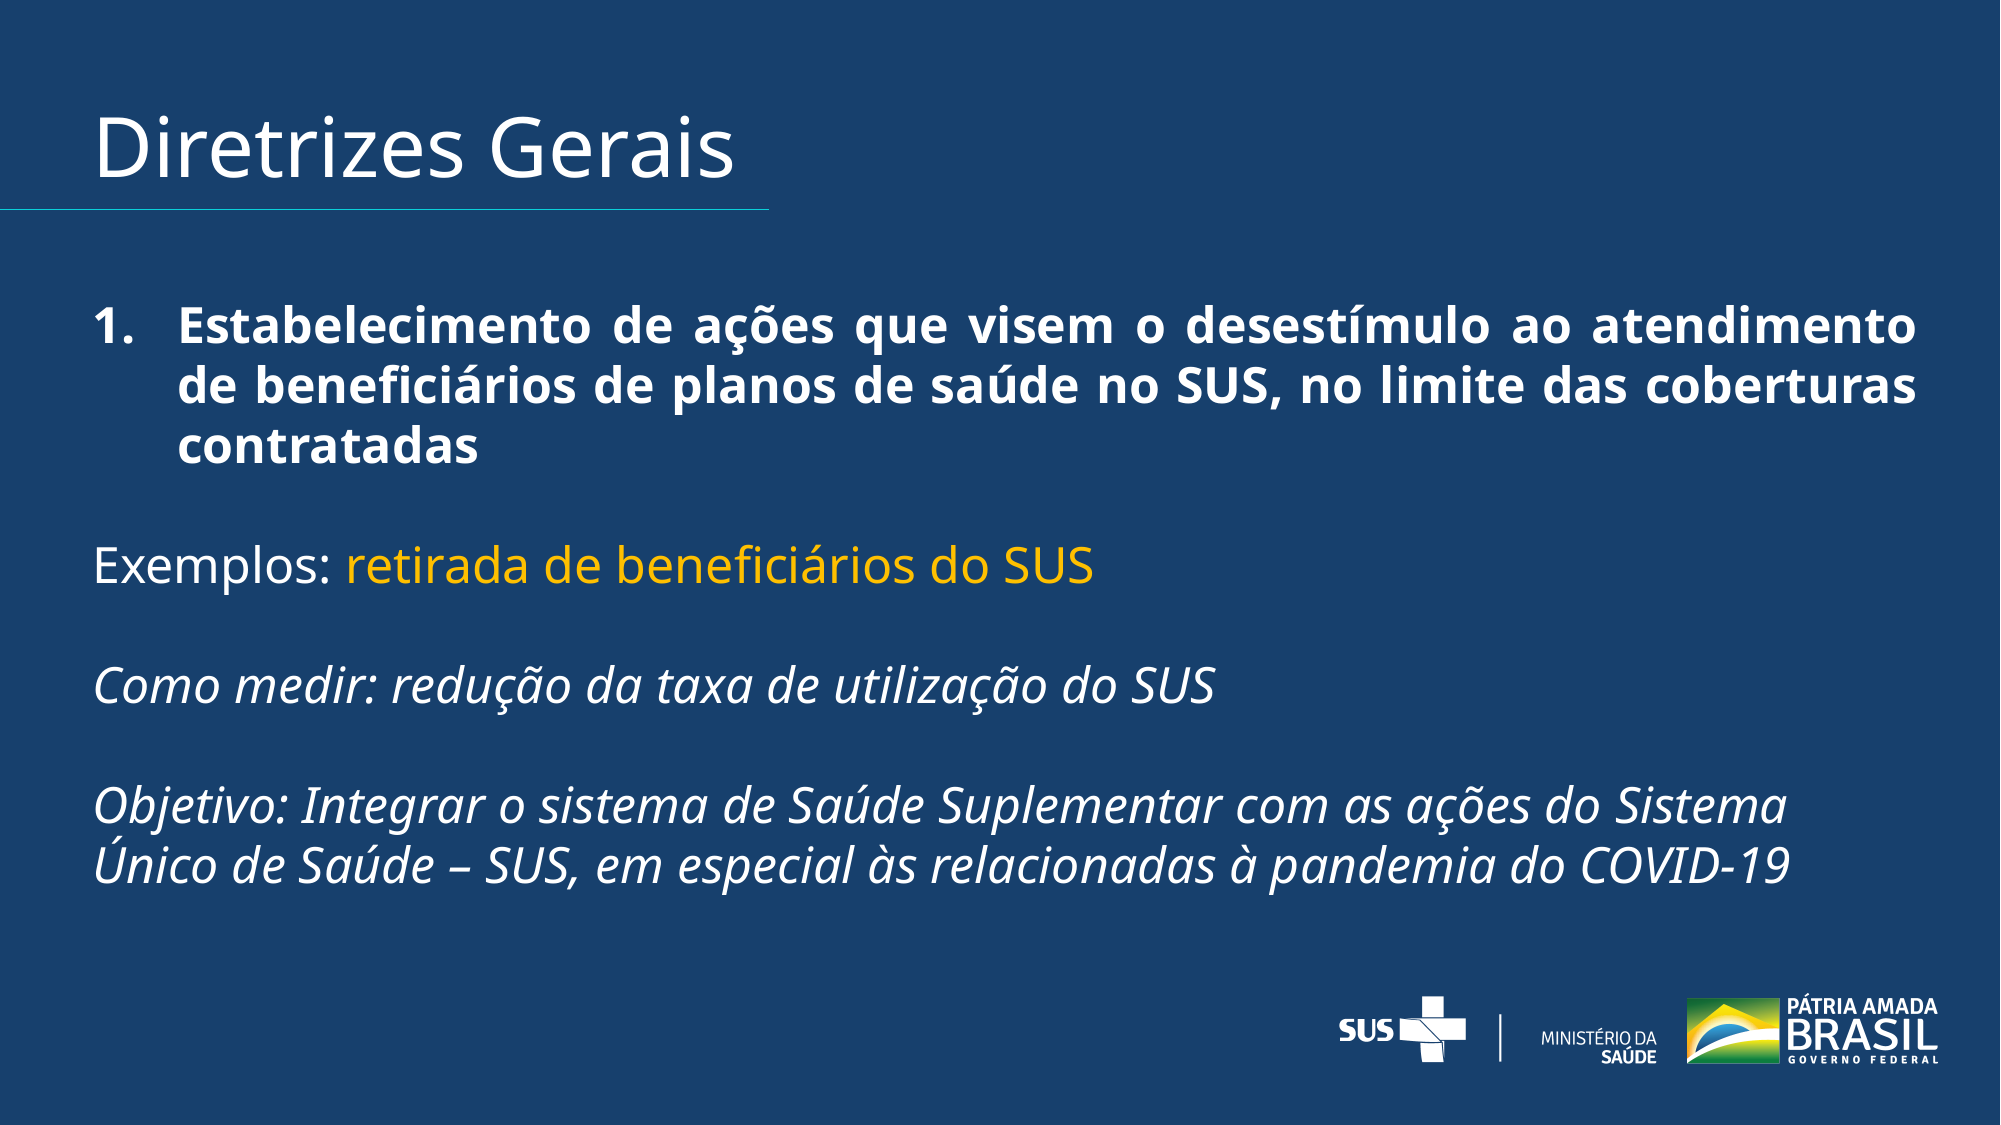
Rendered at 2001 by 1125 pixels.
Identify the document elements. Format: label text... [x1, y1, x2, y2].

picture [1334, 988, 1941, 1067]
text_box Diretrizes Gerais Estabelecimento de ações que visem o desestímulo ao atendimento de beneficiários de planos de saúde no SUS, no limite das coberturas contratadas Exemplos: retirada de beneficiários do SUS Como medir: redução da taxa de utilização do SUS Objetivo: Integrar o sistema de Saúde Suplementar com as ações do Sistema Único de Saúde – SUS, em especial às relacionadas à pandemia do COVID-19 [77, 86, 1933, 977]
